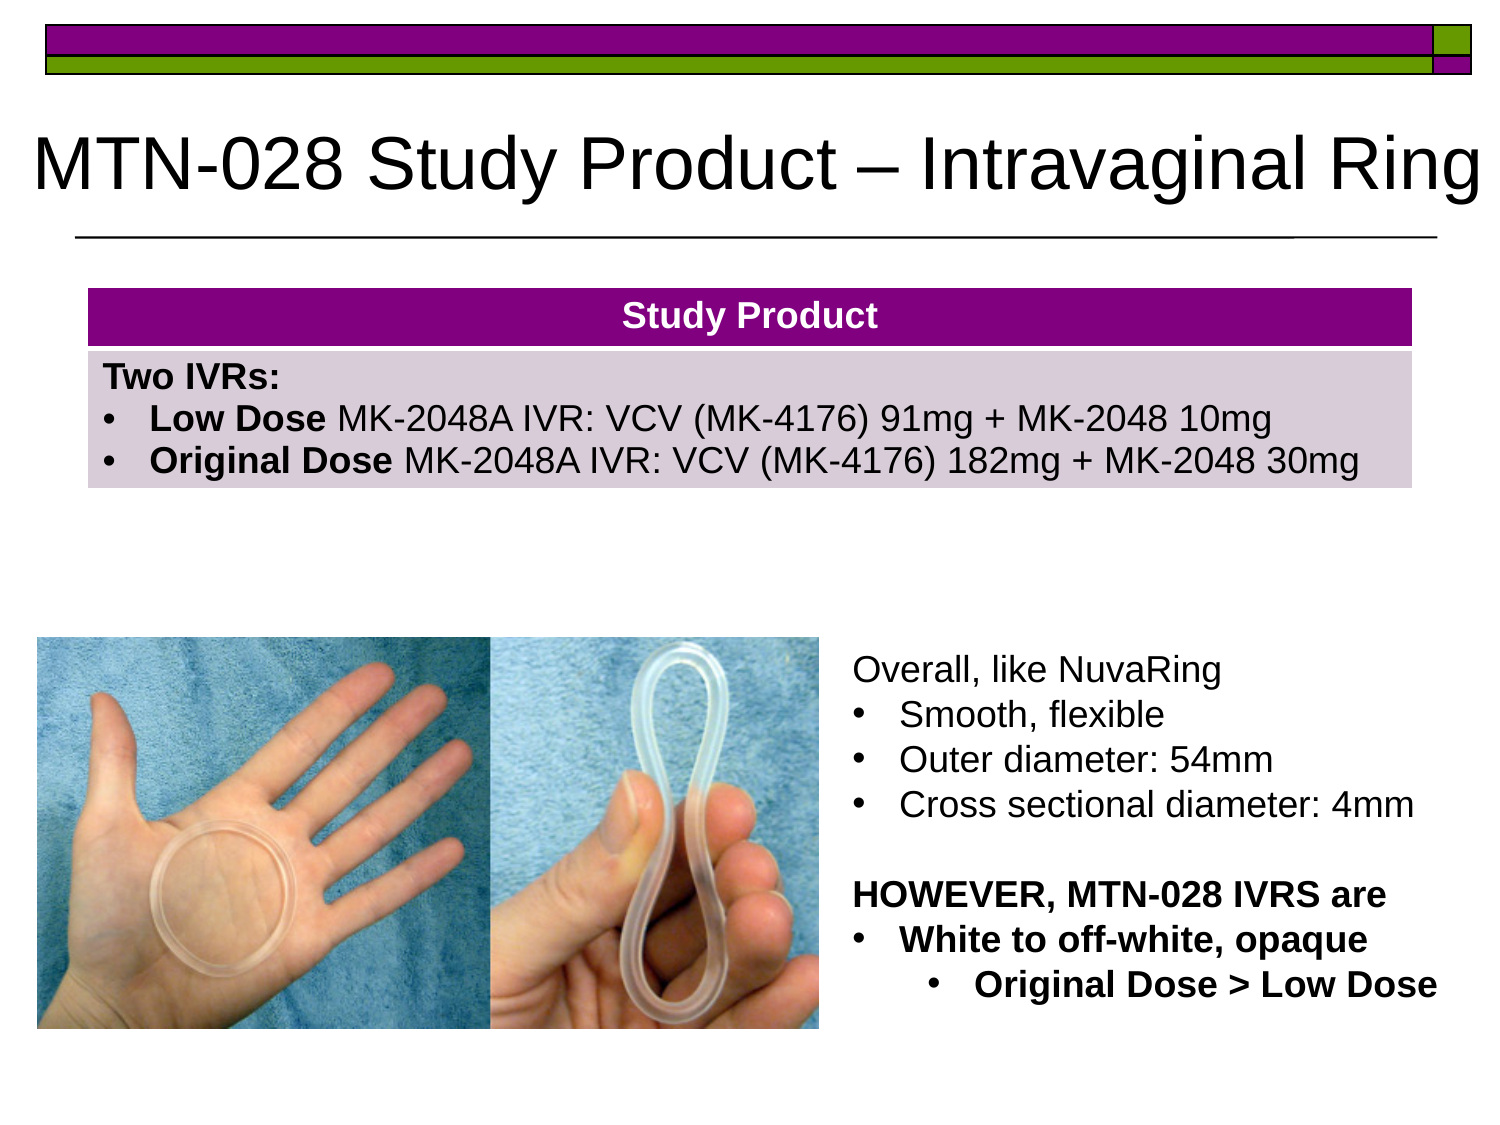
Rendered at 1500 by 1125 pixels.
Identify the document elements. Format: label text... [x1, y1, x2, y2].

title MTN-028 Study Product – Intravaginal Ring [14, 87, 1500, 213]
text_box Overall, like NuvaRing Smooth, flexible Outer diameter: 54mm Cross sectional diameter: 4mm HOWEVER, MTN-028 IVRS are White to off-white, opaque Original Dose > Low Dose [837, 637, 1475, 1013]
picture [37, 637, 819, 1029]
table_header Study Product [88, 288, 1412, 346]
table_cell Two IVRs: Low Dose MK-2048A IVR: VCV (MK-4176) 91mg + MK-2048 10mg Original Dose MK-2048A IVR: VCV (MK-4176) 182mg + MK-2048 30mg [88, 351, 1412, 488]
